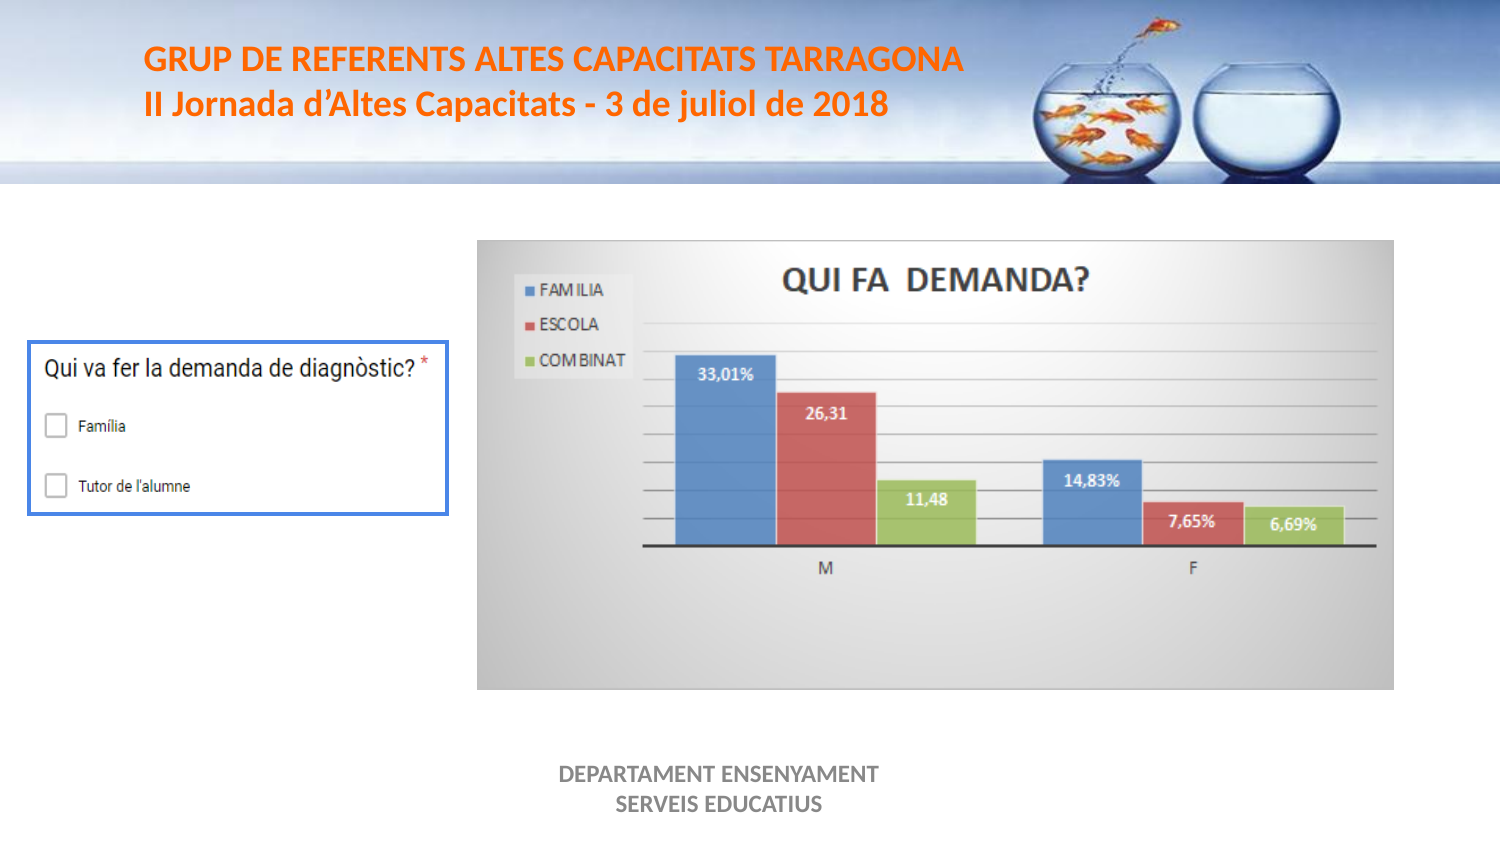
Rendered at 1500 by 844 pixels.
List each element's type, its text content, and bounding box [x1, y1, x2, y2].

text_box [75, 226, 1439, 756]
picture [0, 0, 1500, 184]
text_box DEPARTAMENT ENSENYAMENT SERVEIS EDUCATIUS [445, 756, 988, 844]
picture [477, 239, 1394, 691]
picture [30, 343, 446, 512]
